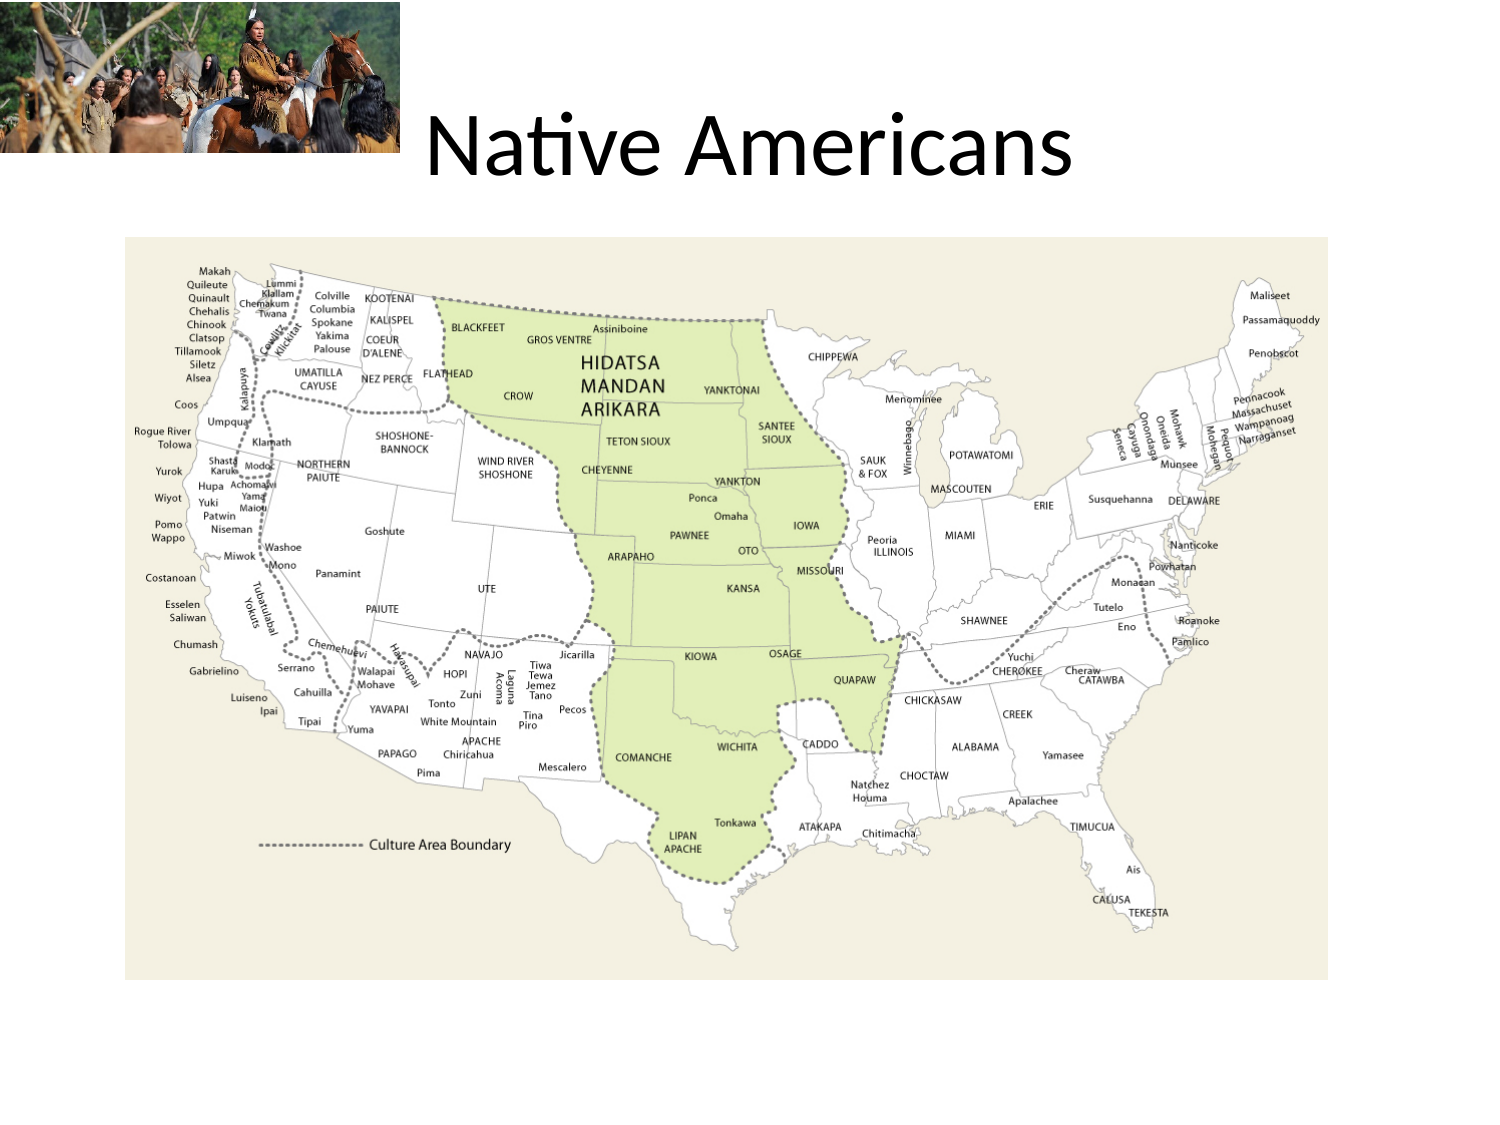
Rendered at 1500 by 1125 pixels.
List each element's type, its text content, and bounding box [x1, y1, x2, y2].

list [124, 237, 1328, 981]
title Native Americans [75, 45, 1425, 233]
picture [0, 2, 401, 153]
